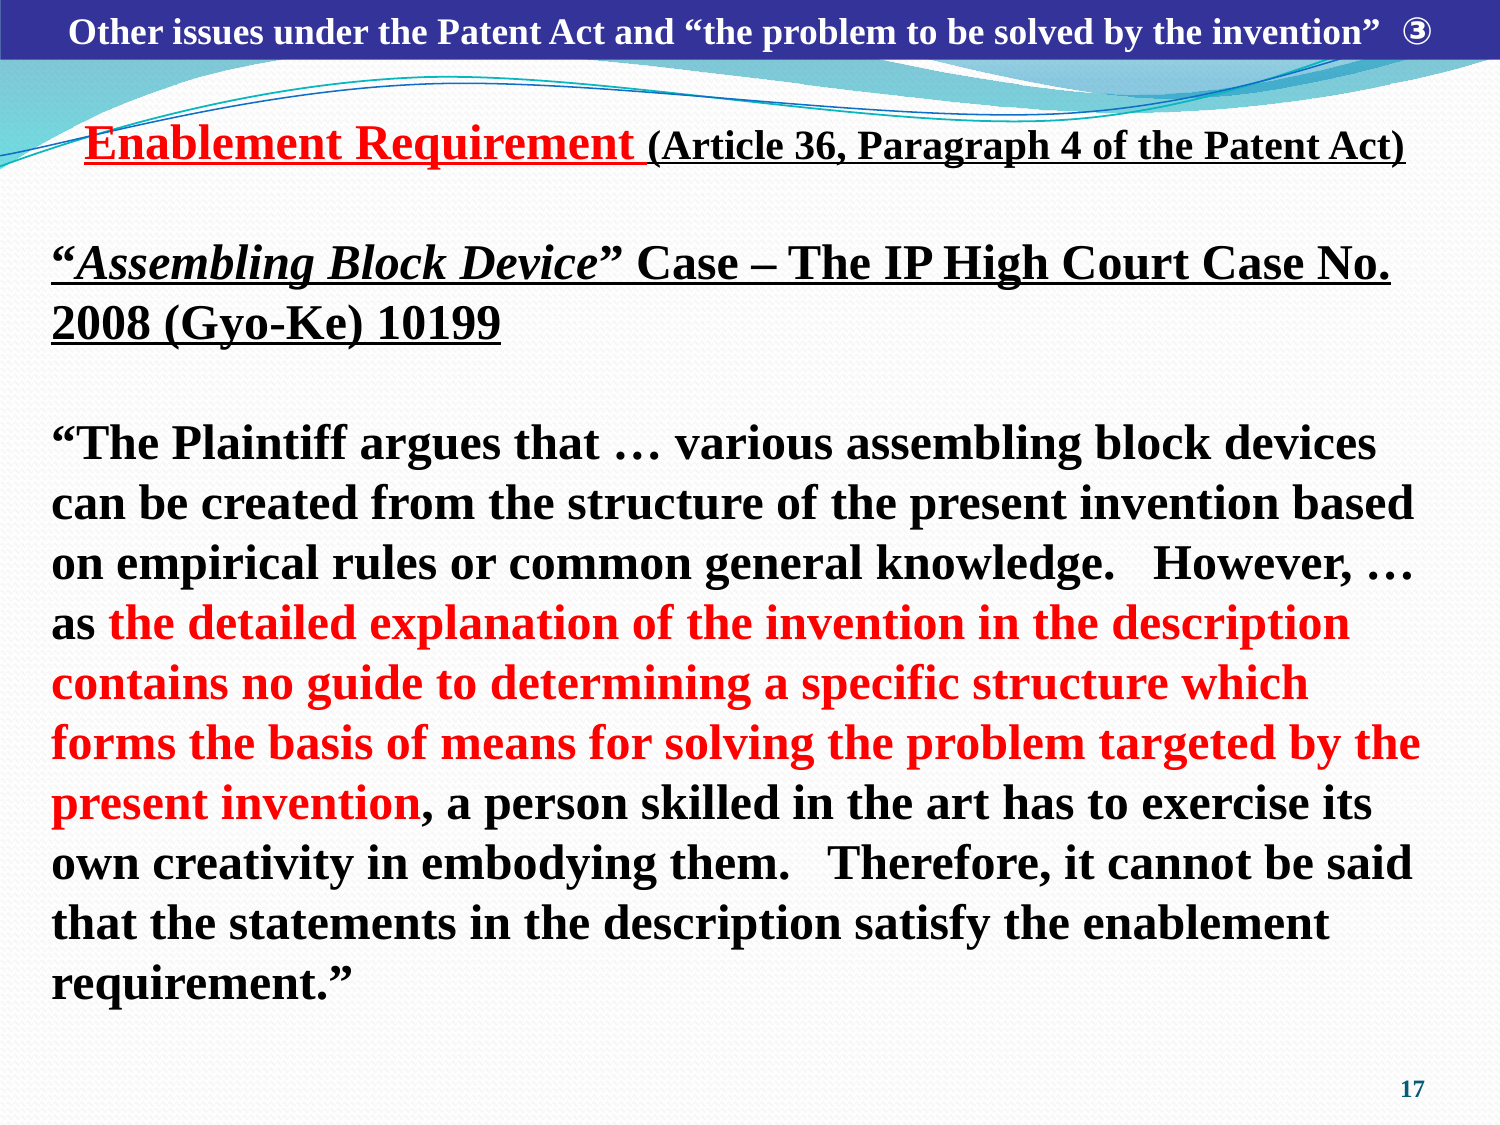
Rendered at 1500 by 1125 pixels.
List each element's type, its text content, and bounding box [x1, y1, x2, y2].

text_box Other issues under the Patent Act and “the problem to be solved by the invention” ③ [0, 0, 1500, 60]
text_box Enablement Requirement (Article 36, Paragraph 4 of the Patent Act) “Assembling Block Device” Case – The IP High Court Case No. 2008 (Gyo-Ke) 10199 “The Plaintiff argues that … various assembling block devices can be created from the structure of the present invention based on empirical rules or common general knowledge. However, … as the detailed explanation of the invention in the description contains no guide to determining a specific structure which forms the basis of means for solving the problem targeted by the present invention, a person skilled in the art has to exercise its own creativity in embodying them. Therefore, it cannot be said that the statements in the description satisfy the enablement requirement.” [36, 101, 1454, 1017]
slide_number 16 [1299, 1042, 1425, 1103]
